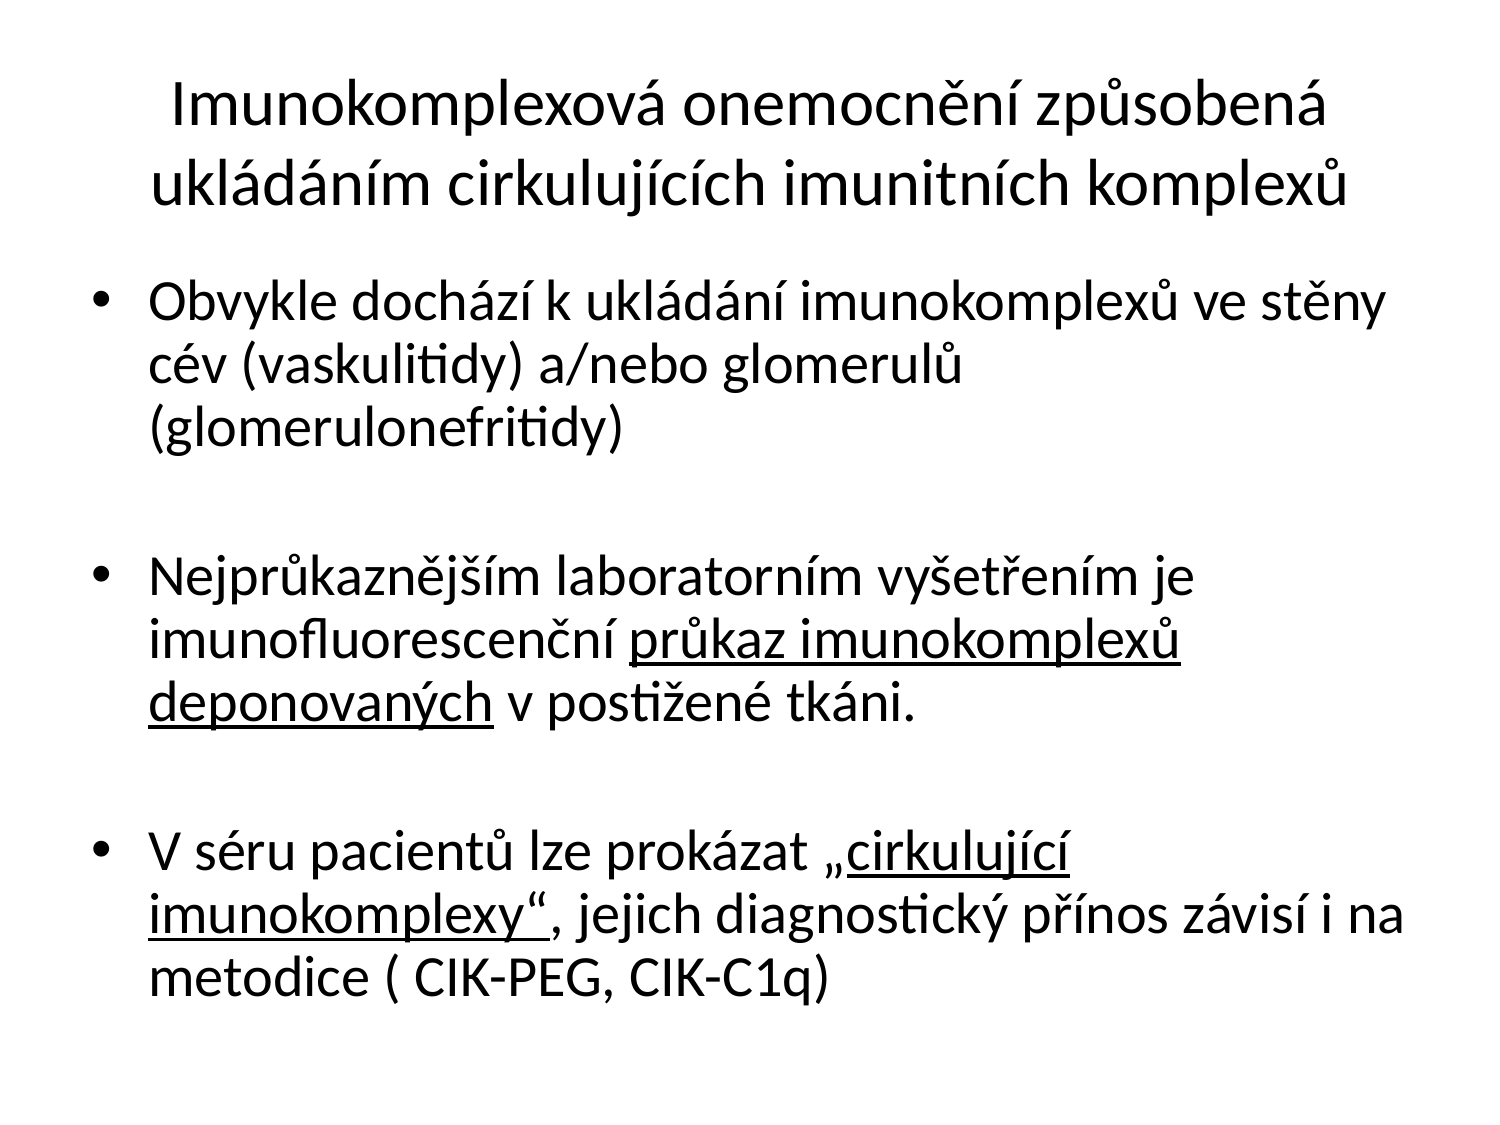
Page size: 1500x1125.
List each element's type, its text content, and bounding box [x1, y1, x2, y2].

title Imunokomplexová onemocnění způsobená ukládáním cirkulujících imunitních komplexů [75, 45, 1425, 233]
list Obvykle dochází k ukládání imunokomplexů ve stěny cév (vaskulitidy) a/nebo glomerulů (glomerulonefritidy) Nejprůkaznějším laboratorním vyšetřením je imunofluorescenční průkaz imunokomplexů deponovaných v postižené tkáni. V séru pacientů lze prokázat „cirkulující imunokomplexy“, jejich diagnostický přínos závisí i na metodice ( CIK-PEG, CIK-C1q) [76, 262, 1425, 1083]
